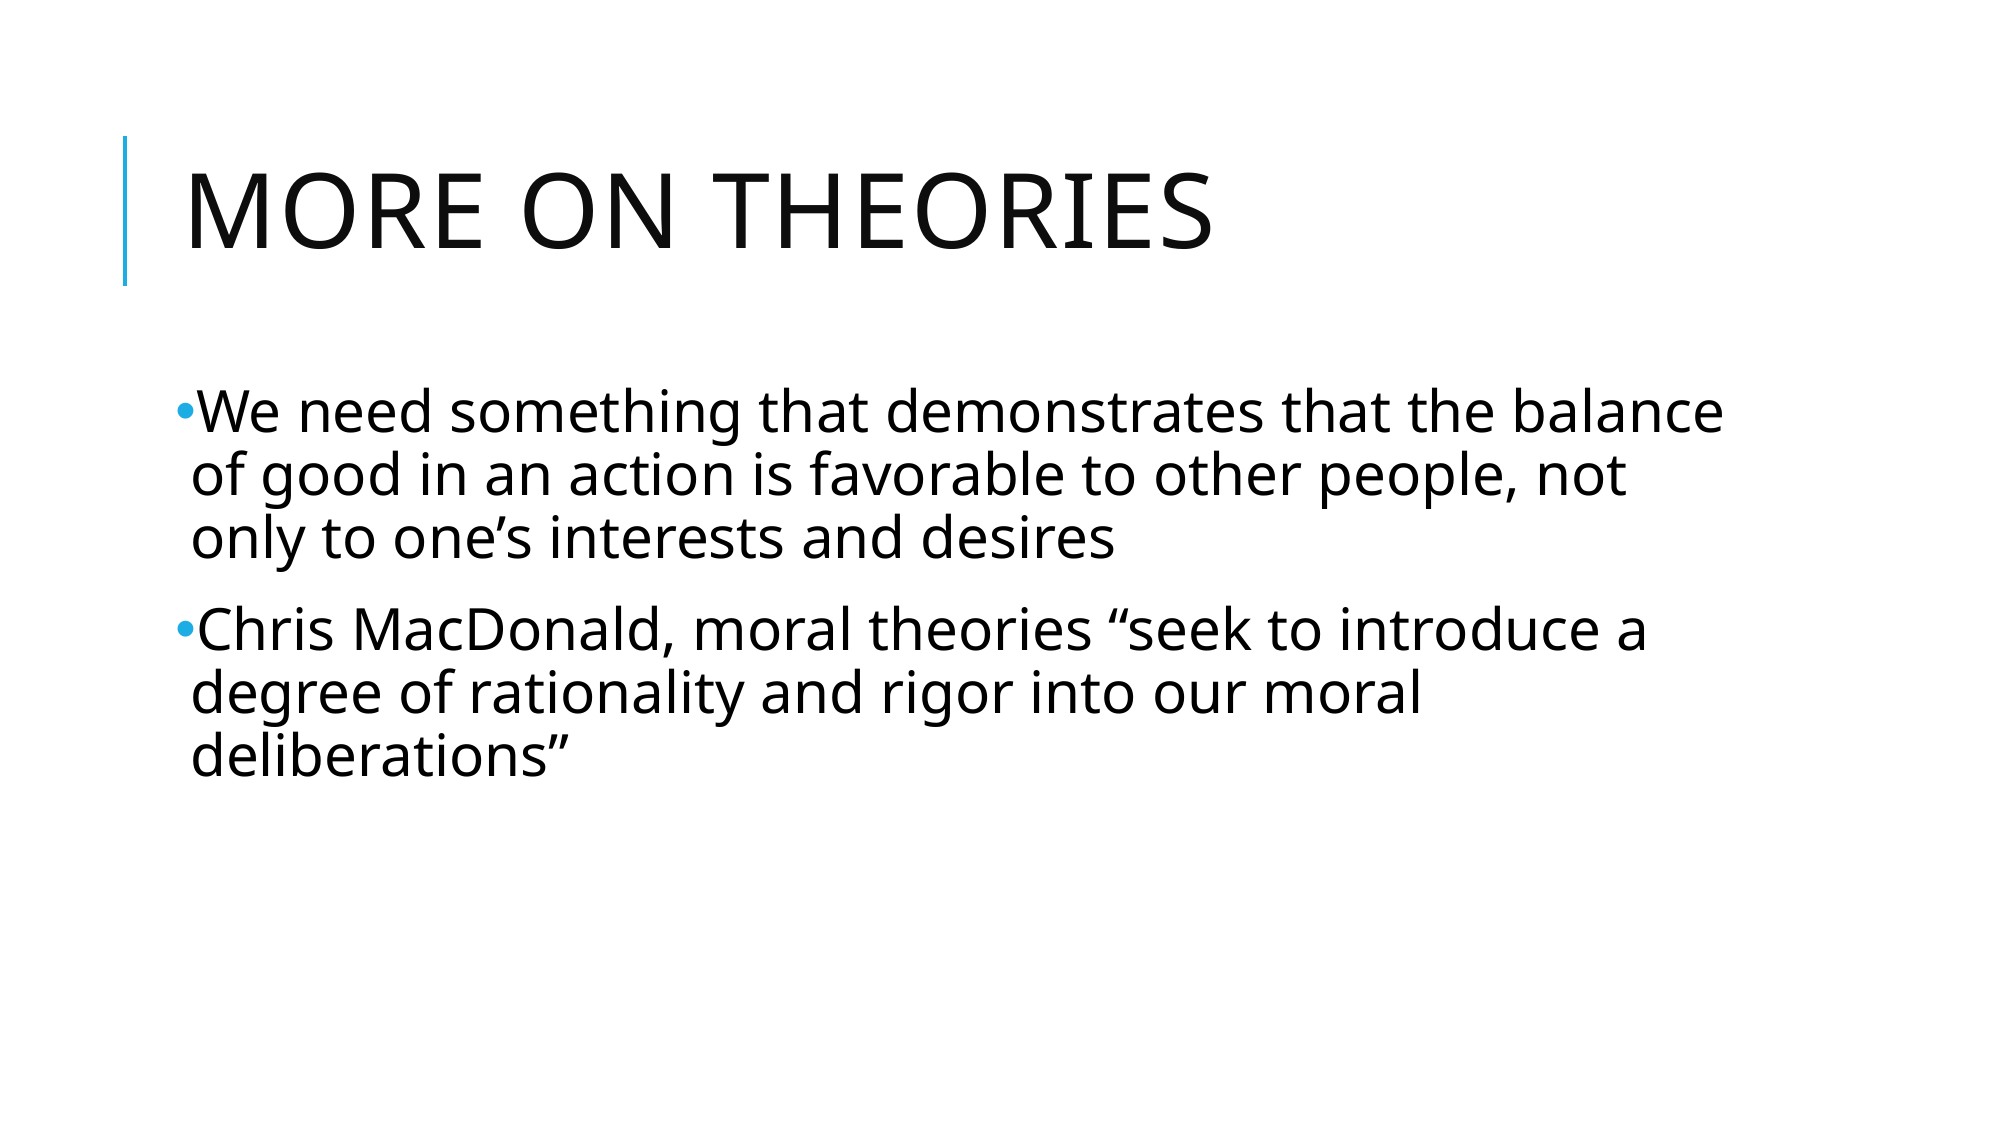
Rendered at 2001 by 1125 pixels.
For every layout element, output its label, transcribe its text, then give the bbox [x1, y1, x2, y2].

title More on theories [168, 96, 1763, 342]
list We need something that demonstrates that the balance of good in an action is favorable to other people, not only to one’s interests and desires Chris MacDonald, moral theories “seek to introduce a degree of rationality and rigor into our moral deliberations” [168, 375, 1763, 1035]
